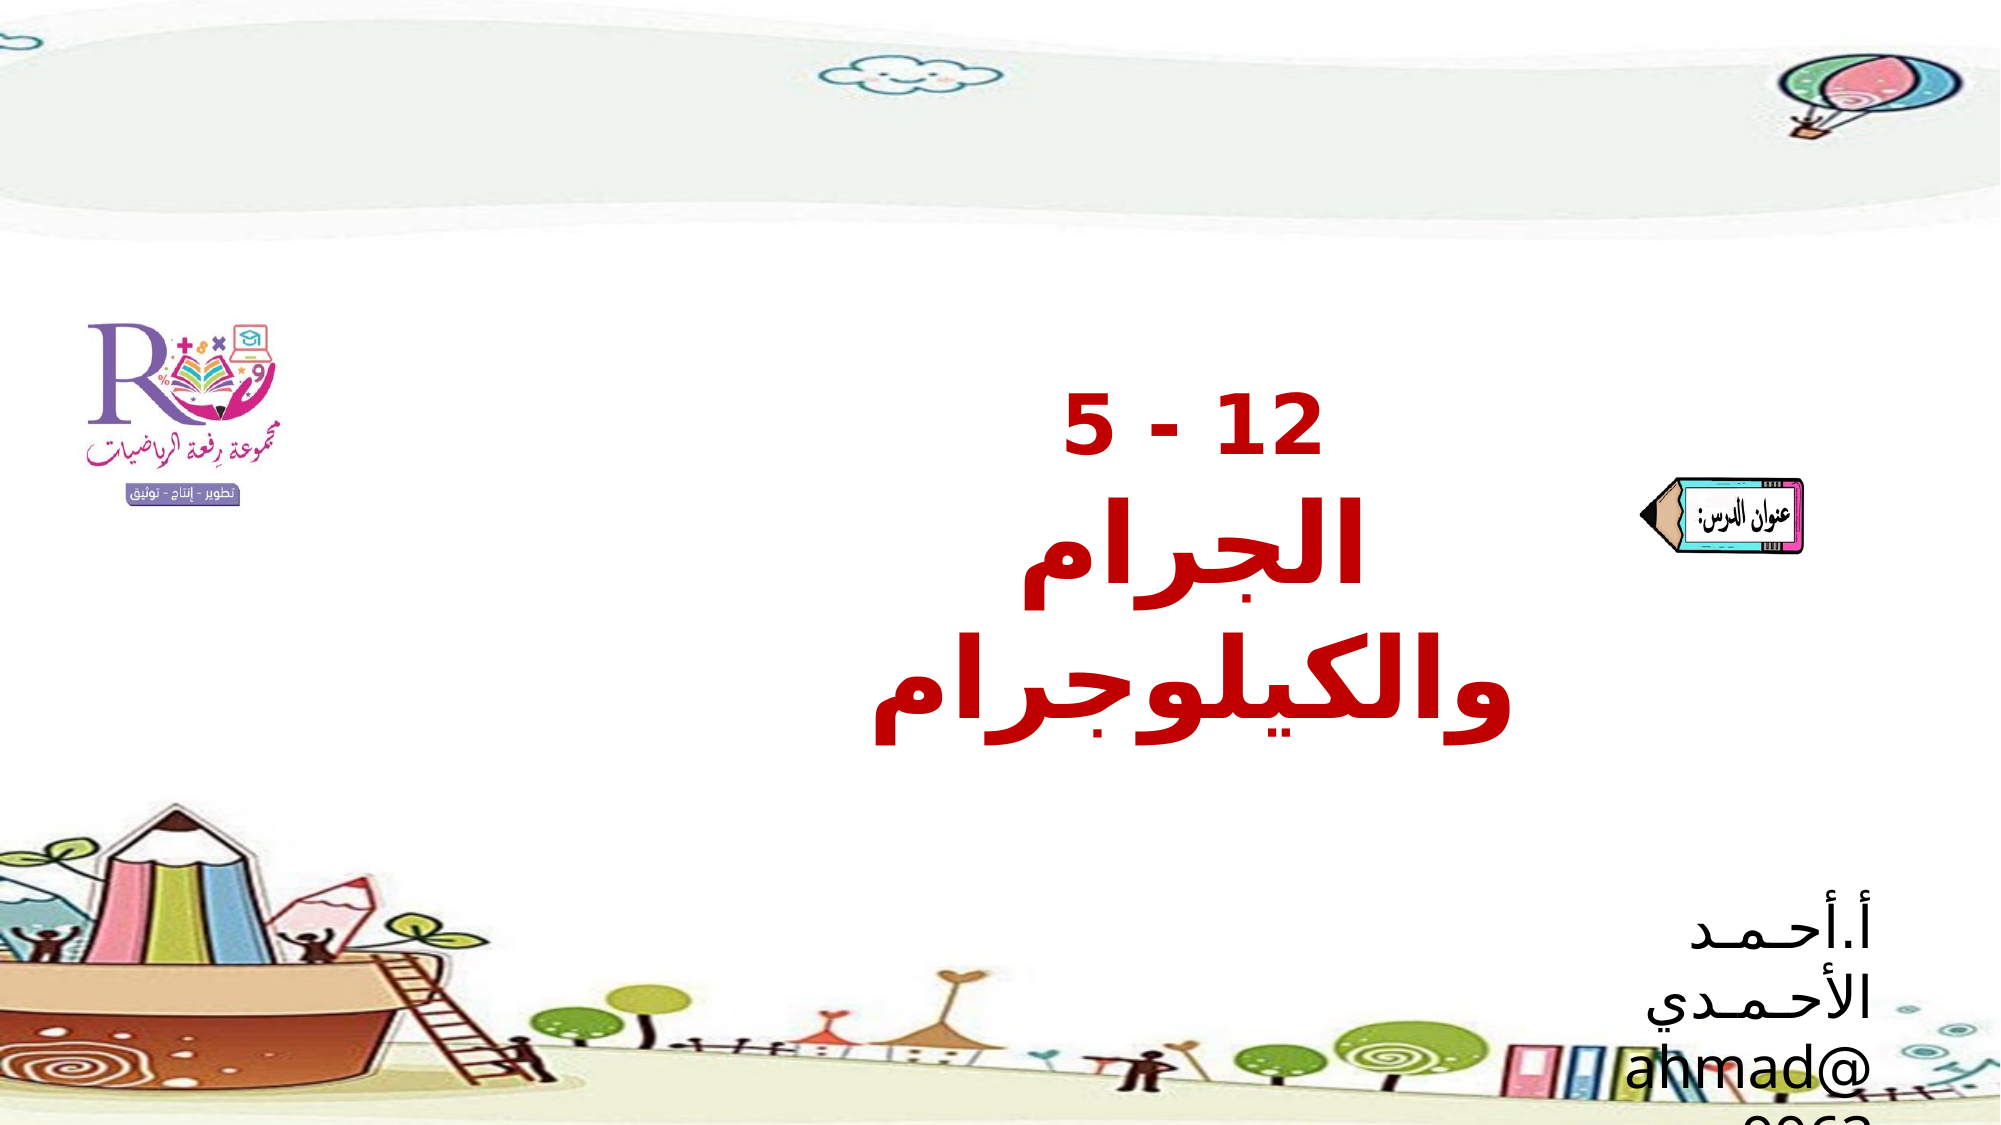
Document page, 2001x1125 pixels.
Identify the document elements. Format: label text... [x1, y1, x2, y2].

text_box 12 - 5 الجرام والكيلوجرام [754, 363, 1634, 749]
text_box أ.أحـمـد الأحـمـدي @ahmad9963 [1584, 883, 1889, 1125]
picture [0, 0, 2001, 1125]
